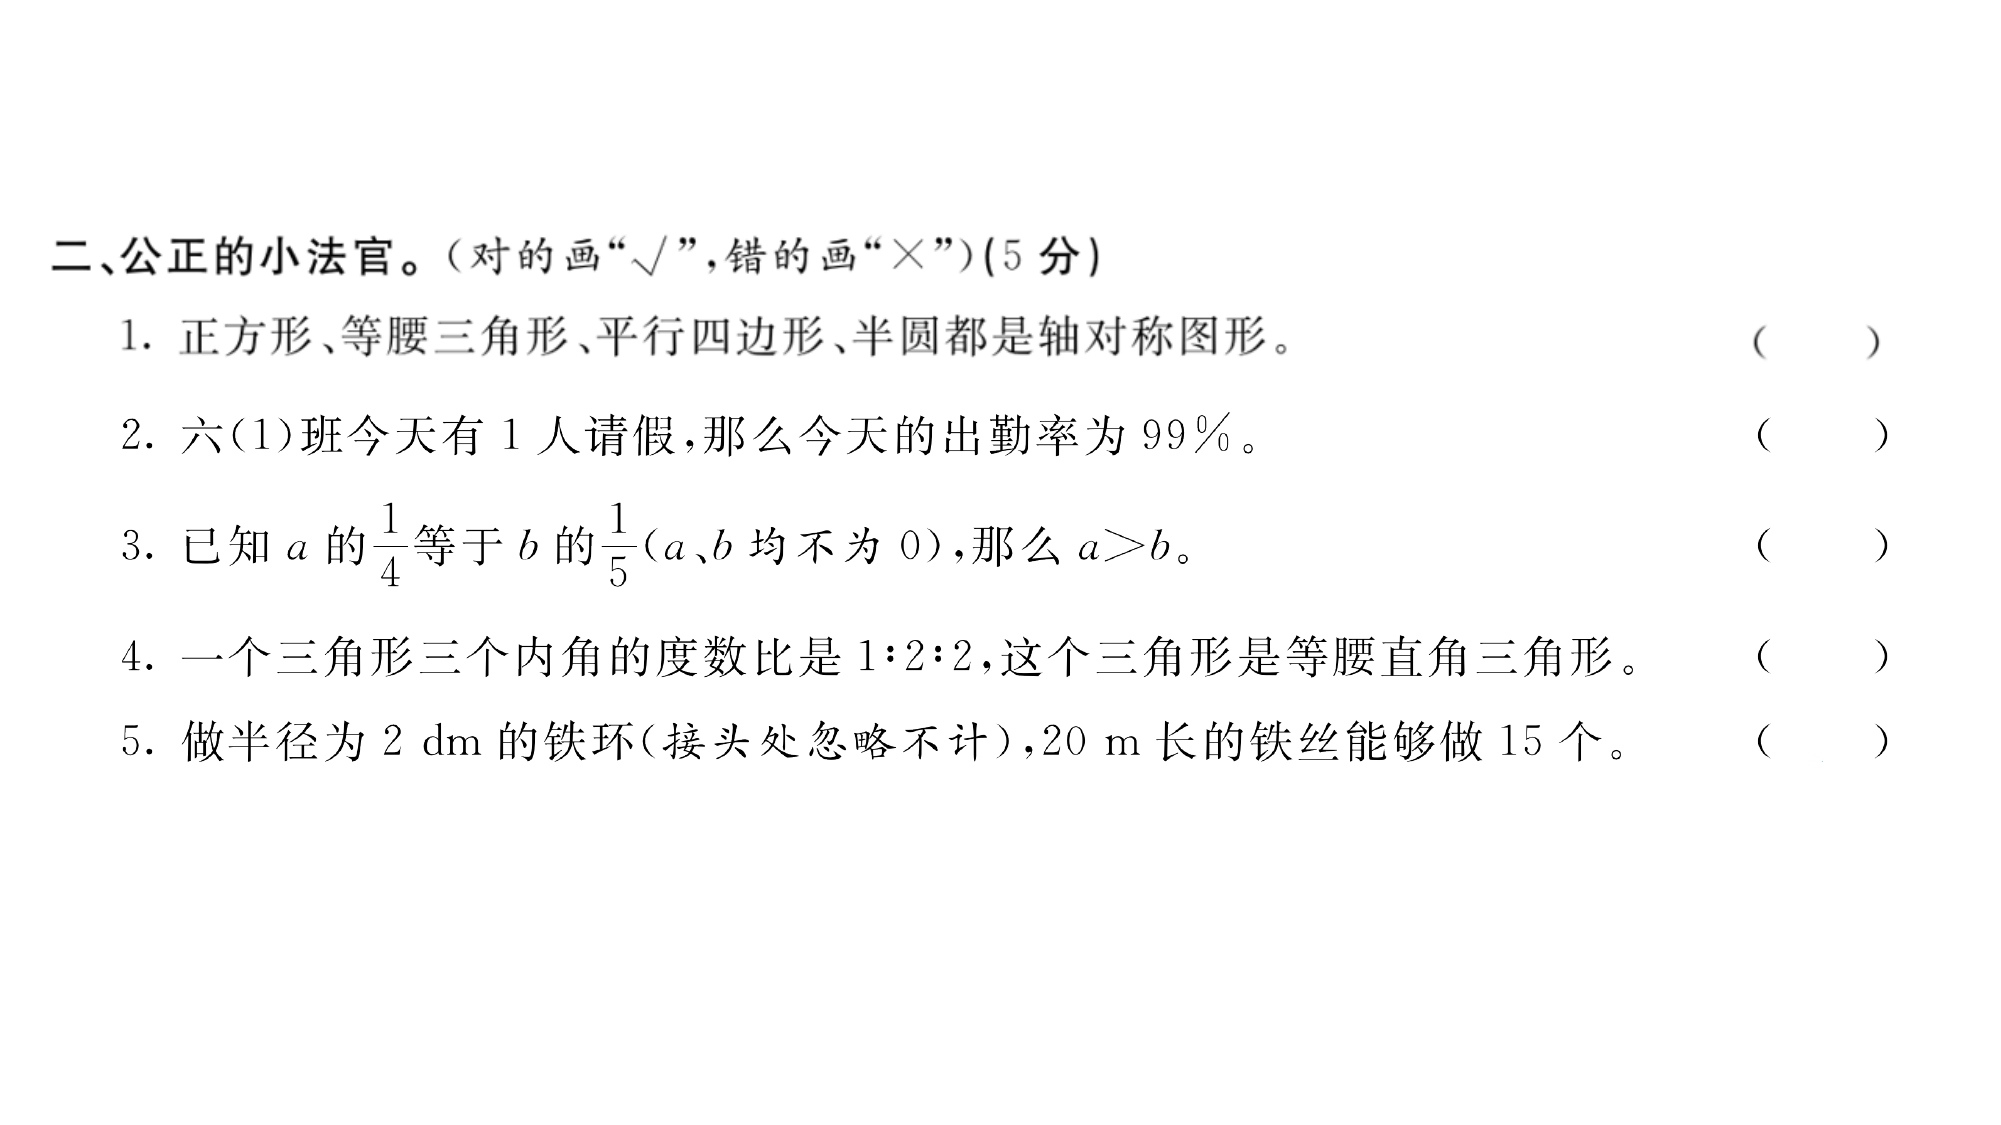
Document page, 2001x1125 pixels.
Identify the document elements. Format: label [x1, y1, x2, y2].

picture [19, 160, 2000, 784]
